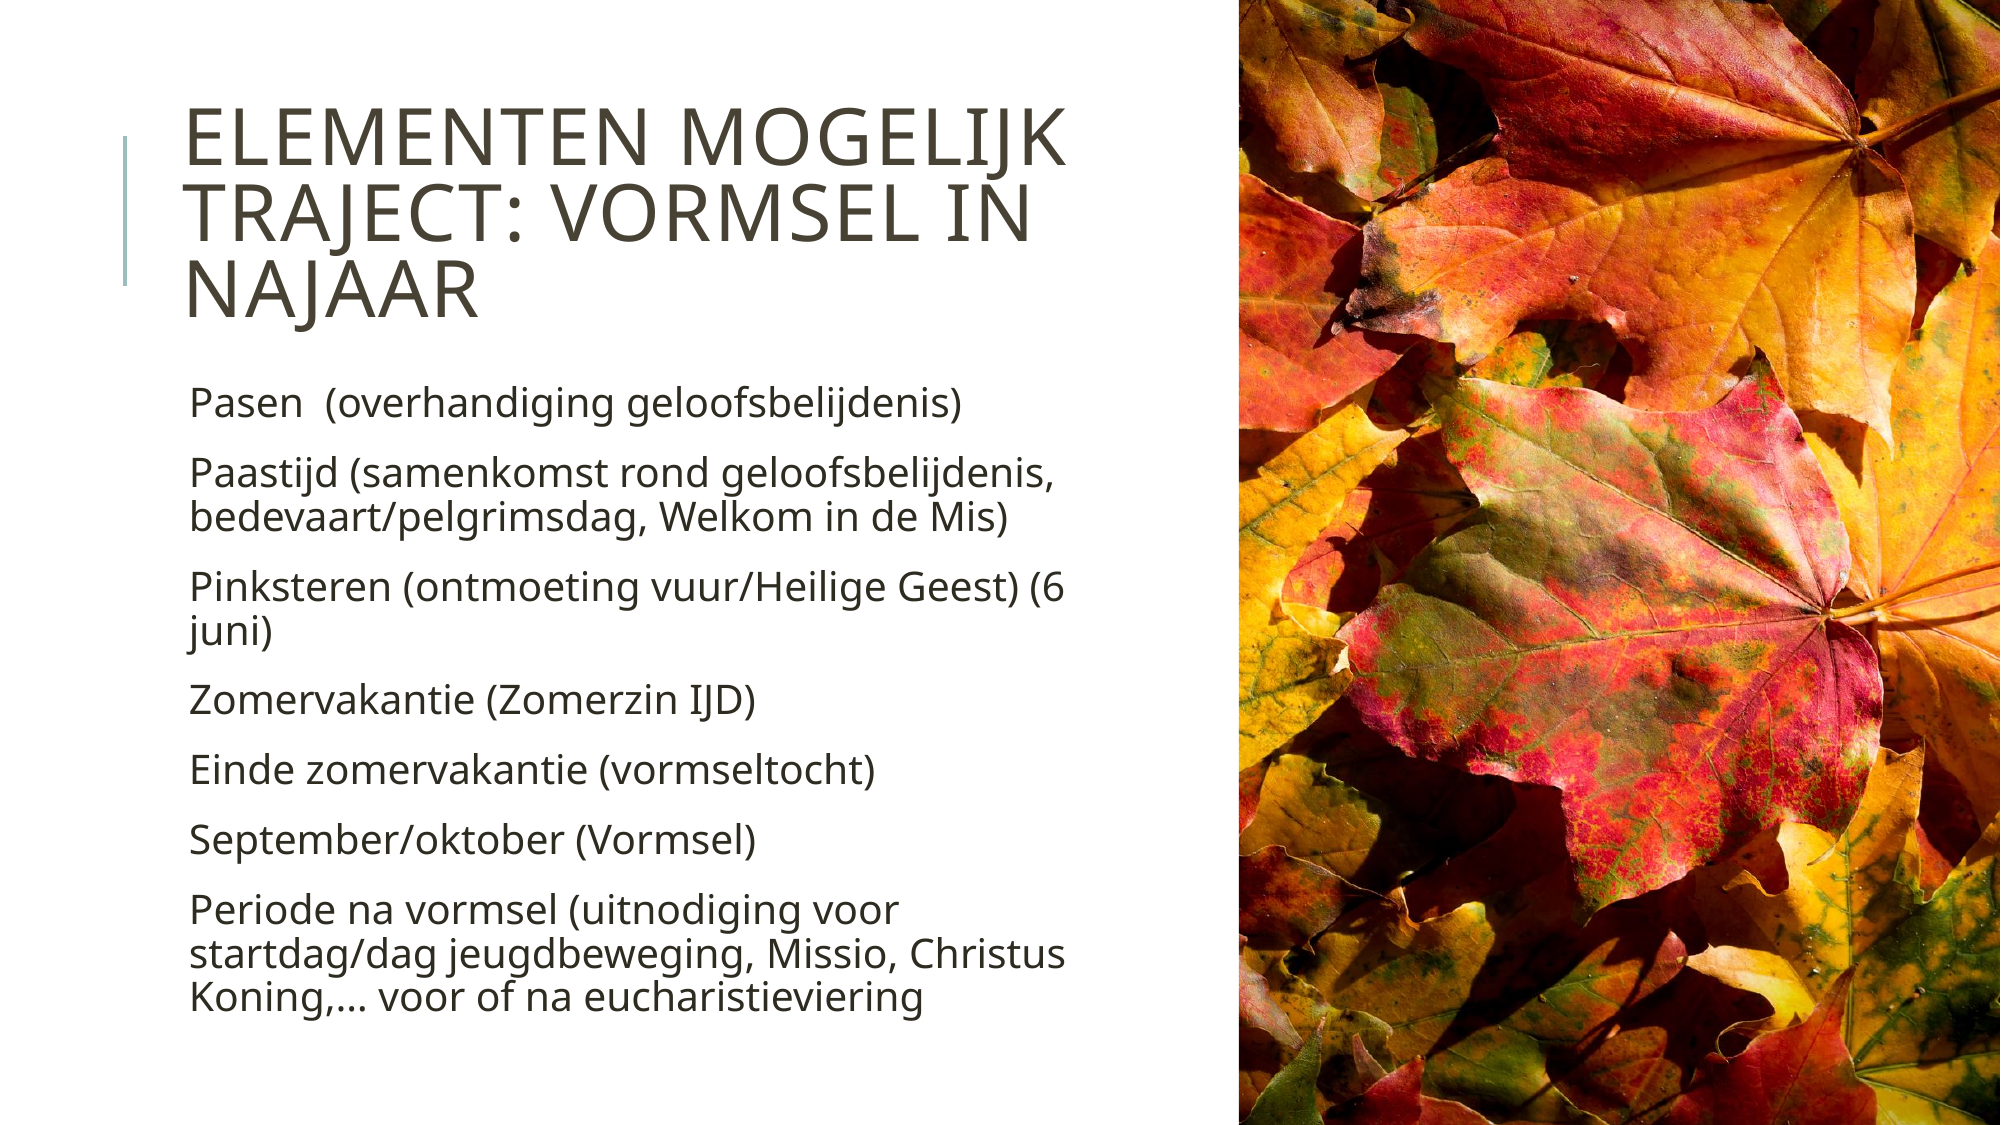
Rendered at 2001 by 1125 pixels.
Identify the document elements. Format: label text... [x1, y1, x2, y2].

picture [1238, 0, 2000, 1125]
title Elementen mogelijk traject: vormsel in najaar [168, 96, 1164, 342]
list Pasen (overhandiging geloofsbelijdenis) Paastijd (samenkomst rond geloofsbelijdenis, bedevaart/pelgrimsdag, Welkom in de Mis) Pinksteren (ontmoeting vuur/Heilige Geest) (6 juni) Zomervakantie (Zomerzin IJD) Einde zomervakantie (vormseltocht) September/oktober (Vormsel) Periode na vormsel (uitnodiging voor startdag/dag jeugdbeweging, Missio, Christus Koning,… voor of na eucharistieviering [168, 375, 1164, 1035]
